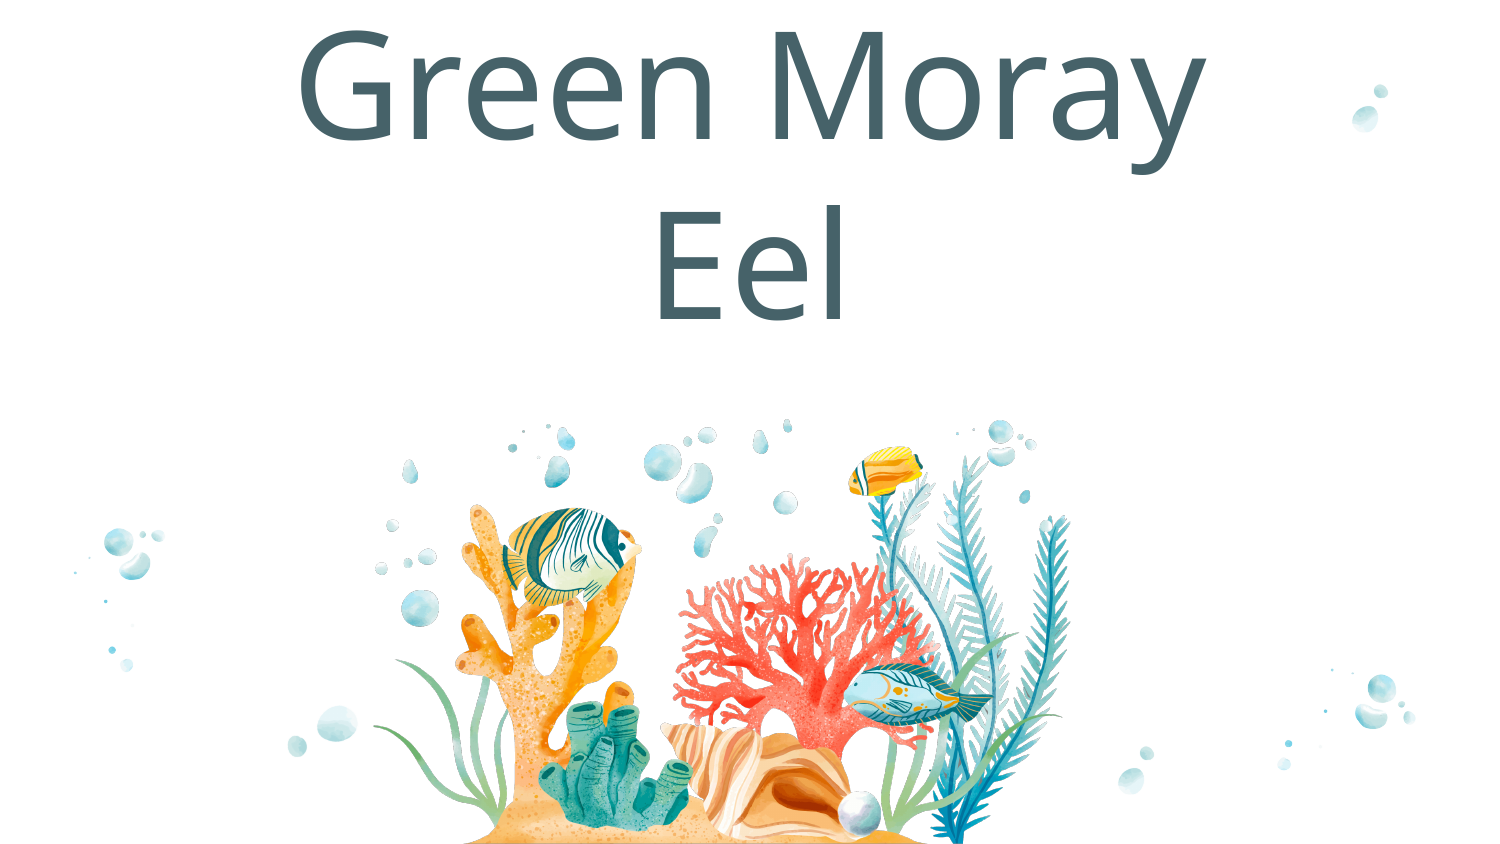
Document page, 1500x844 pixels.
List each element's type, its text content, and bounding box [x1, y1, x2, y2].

picture [1275, 650, 1426, 810]
picture [1108, 744, 1168, 799]
picture [953, 802, 962, 812]
picture [278, 419, 1071, 844]
title Green Moray Eel [202, 55, 1298, 365]
picture [55, 508, 216, 674]
picture [1342, 82, 1402, 137]
